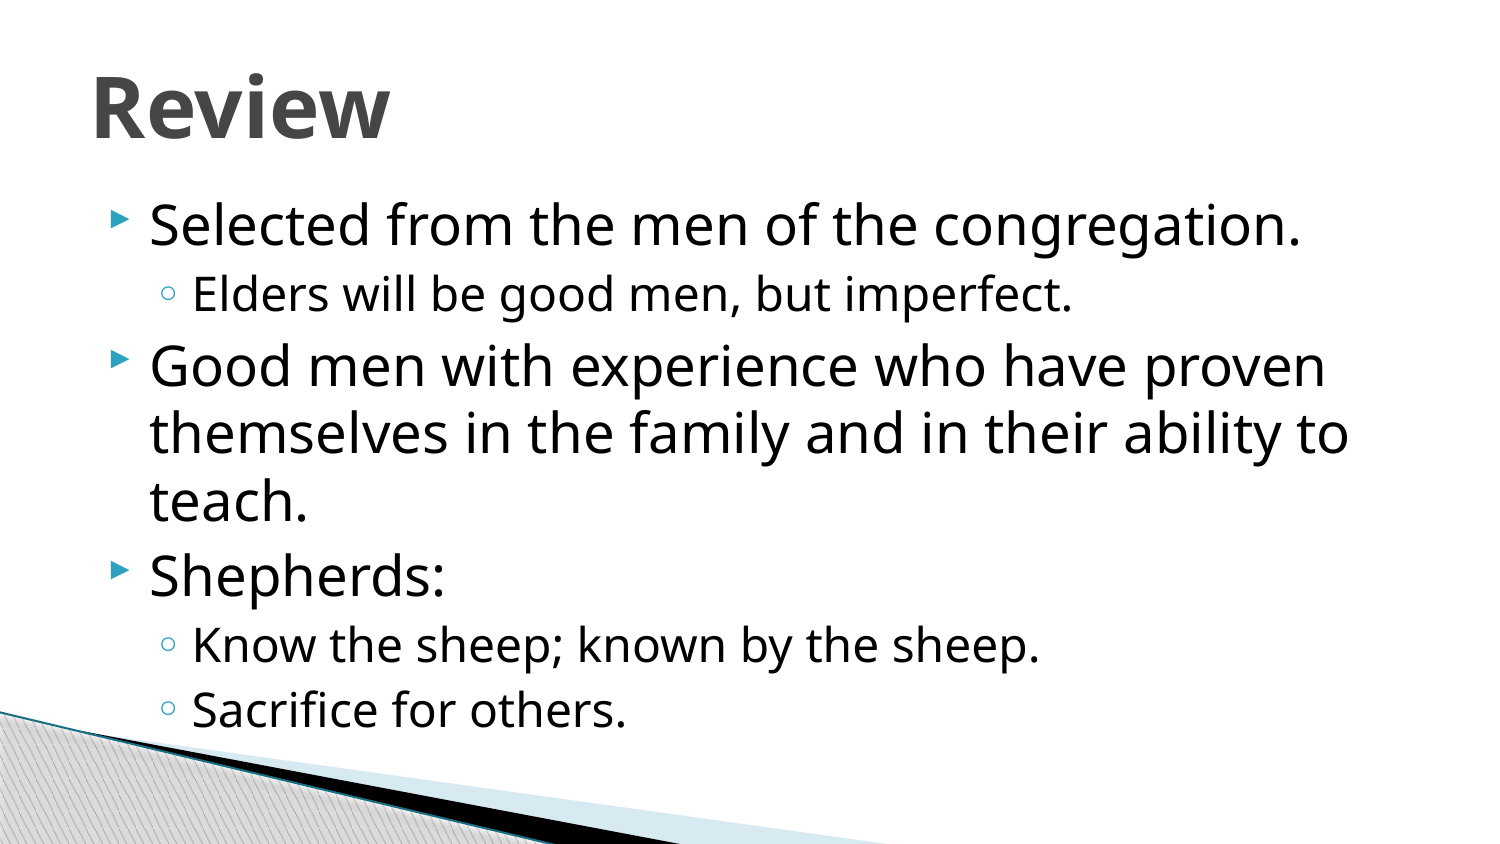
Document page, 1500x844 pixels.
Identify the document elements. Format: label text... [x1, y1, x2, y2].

list Selected from the men of the congregation. Elders will be good men, but imperfect. Good men with experience who have proven themselves in the family and in their ability to teach. Shepherds: Know the sheep; known by the sheep. Sacrifice for others. [75, 182, 1425, 760]
title Review [75, 33, 1425, 175]
